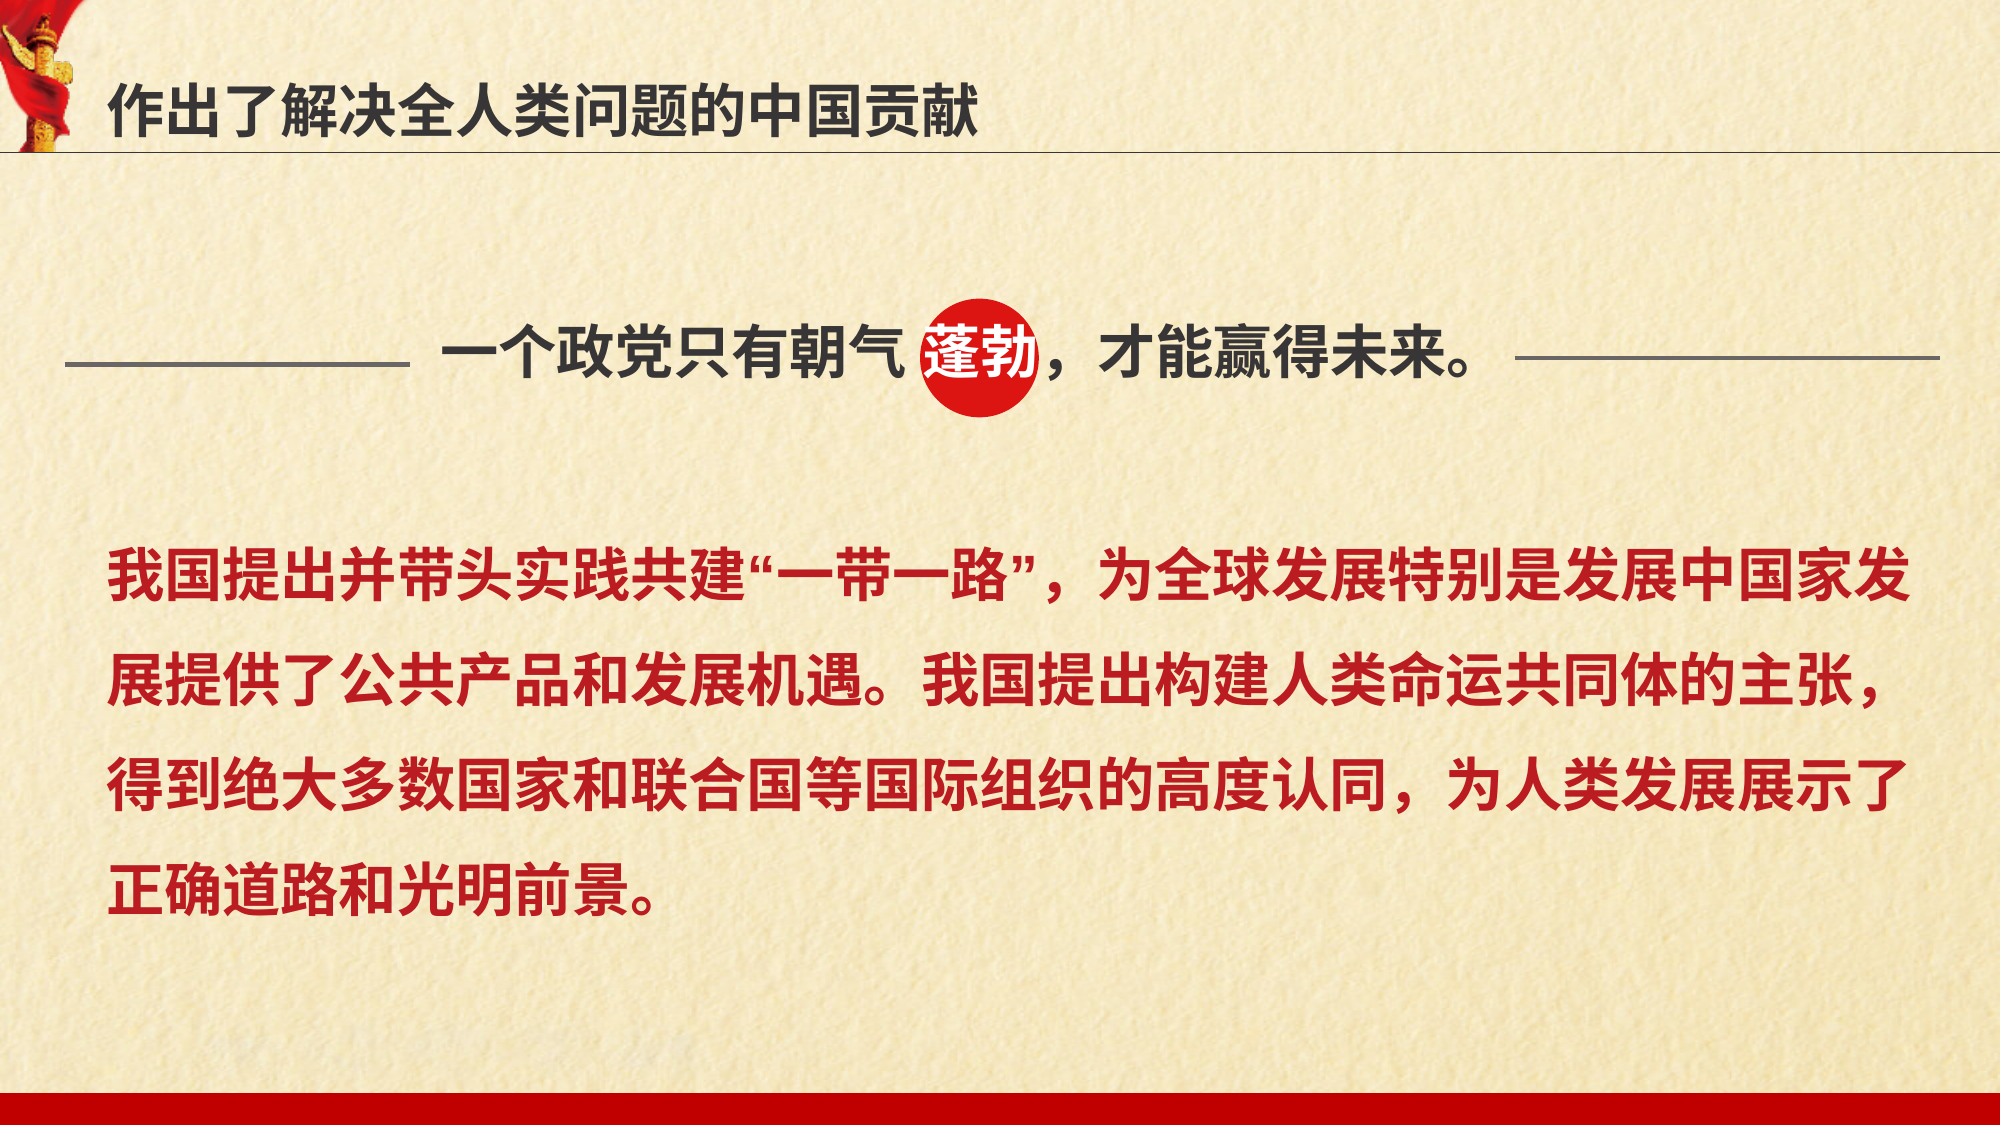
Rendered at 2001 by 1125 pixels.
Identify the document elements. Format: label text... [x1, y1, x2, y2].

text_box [64, 298, 1940, 418]
text_box 作出了解决全人类问题的中国贡献 [91, 66, 1044, 152]
picture [0, 153, 2000, 1093]
text_box 我国提出并带头实践共建“一带一路”，为全球发展特别是发展中国家发展提供了公共产品和发展机遇。我国提出构建人类命运共同体的主张，得到绝大多数国家和联合国等国际组织的高度认同，为人类发展展示了正确道路和光明前景。 [91, 495, 1940, 931]
picture [0, 0, 2000, 152]
